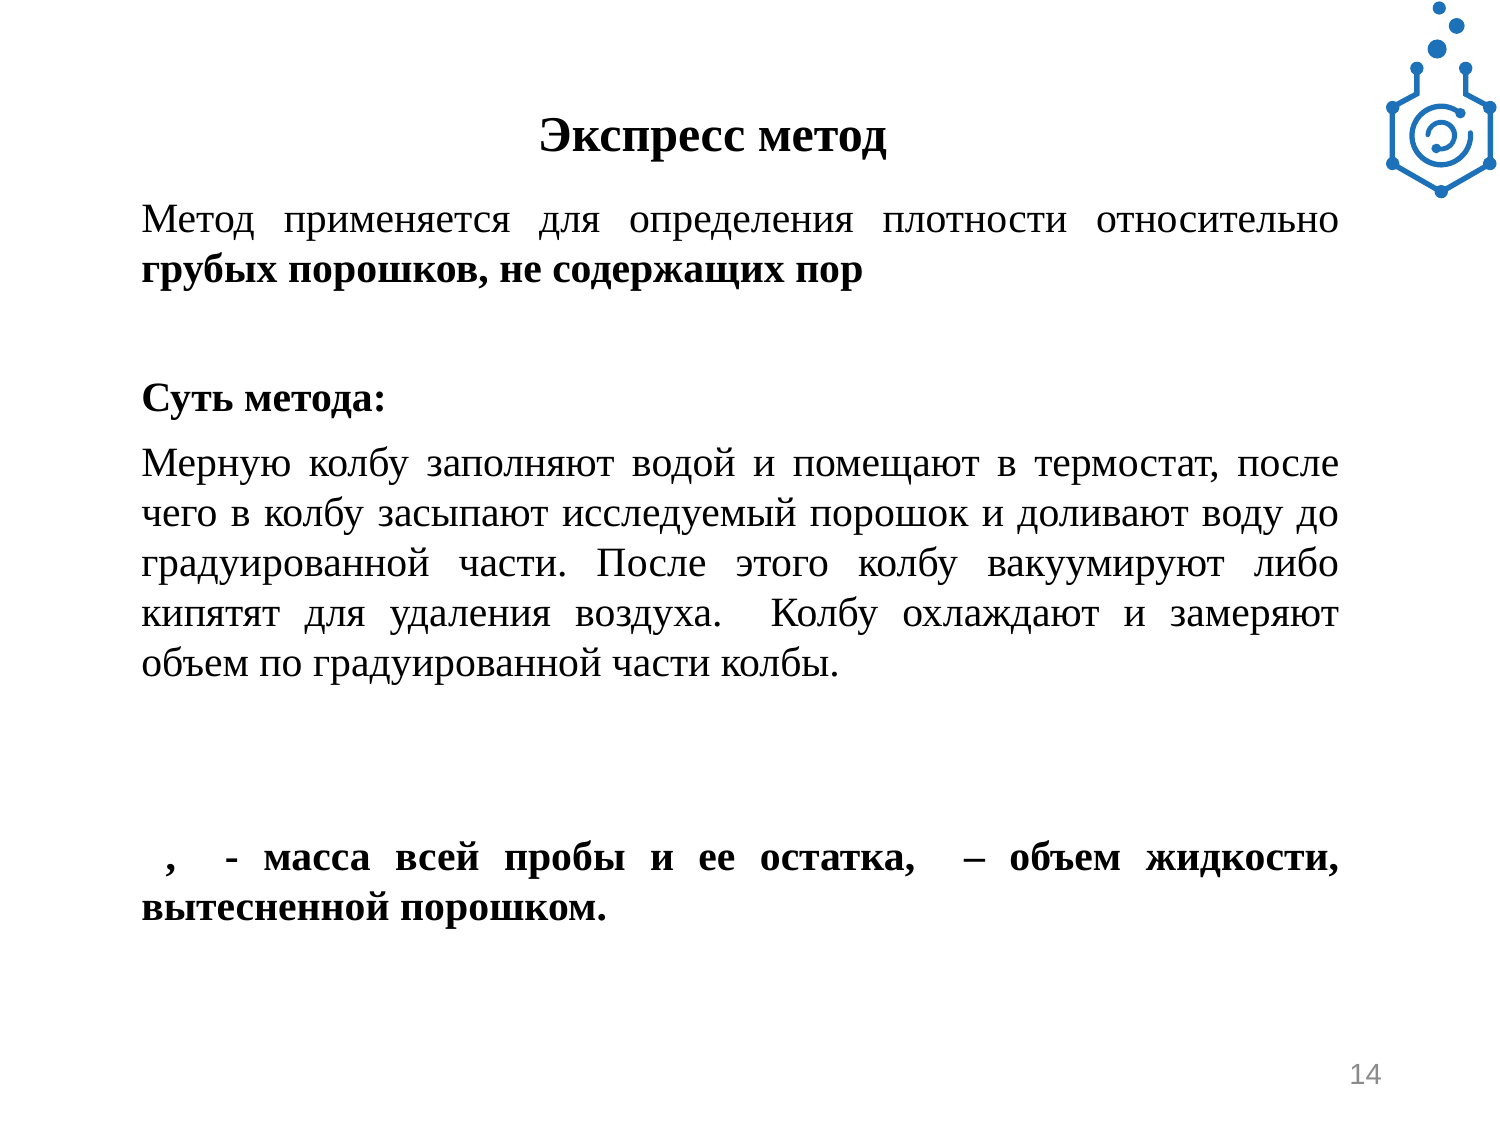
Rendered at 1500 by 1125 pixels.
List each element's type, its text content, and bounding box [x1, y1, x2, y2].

text_box Экспресс метод [0, 94, 1385, 169]
slide_number 14 [1059, 1042, 1397, 1103]
picture [1385, 1, 1497, 199]
